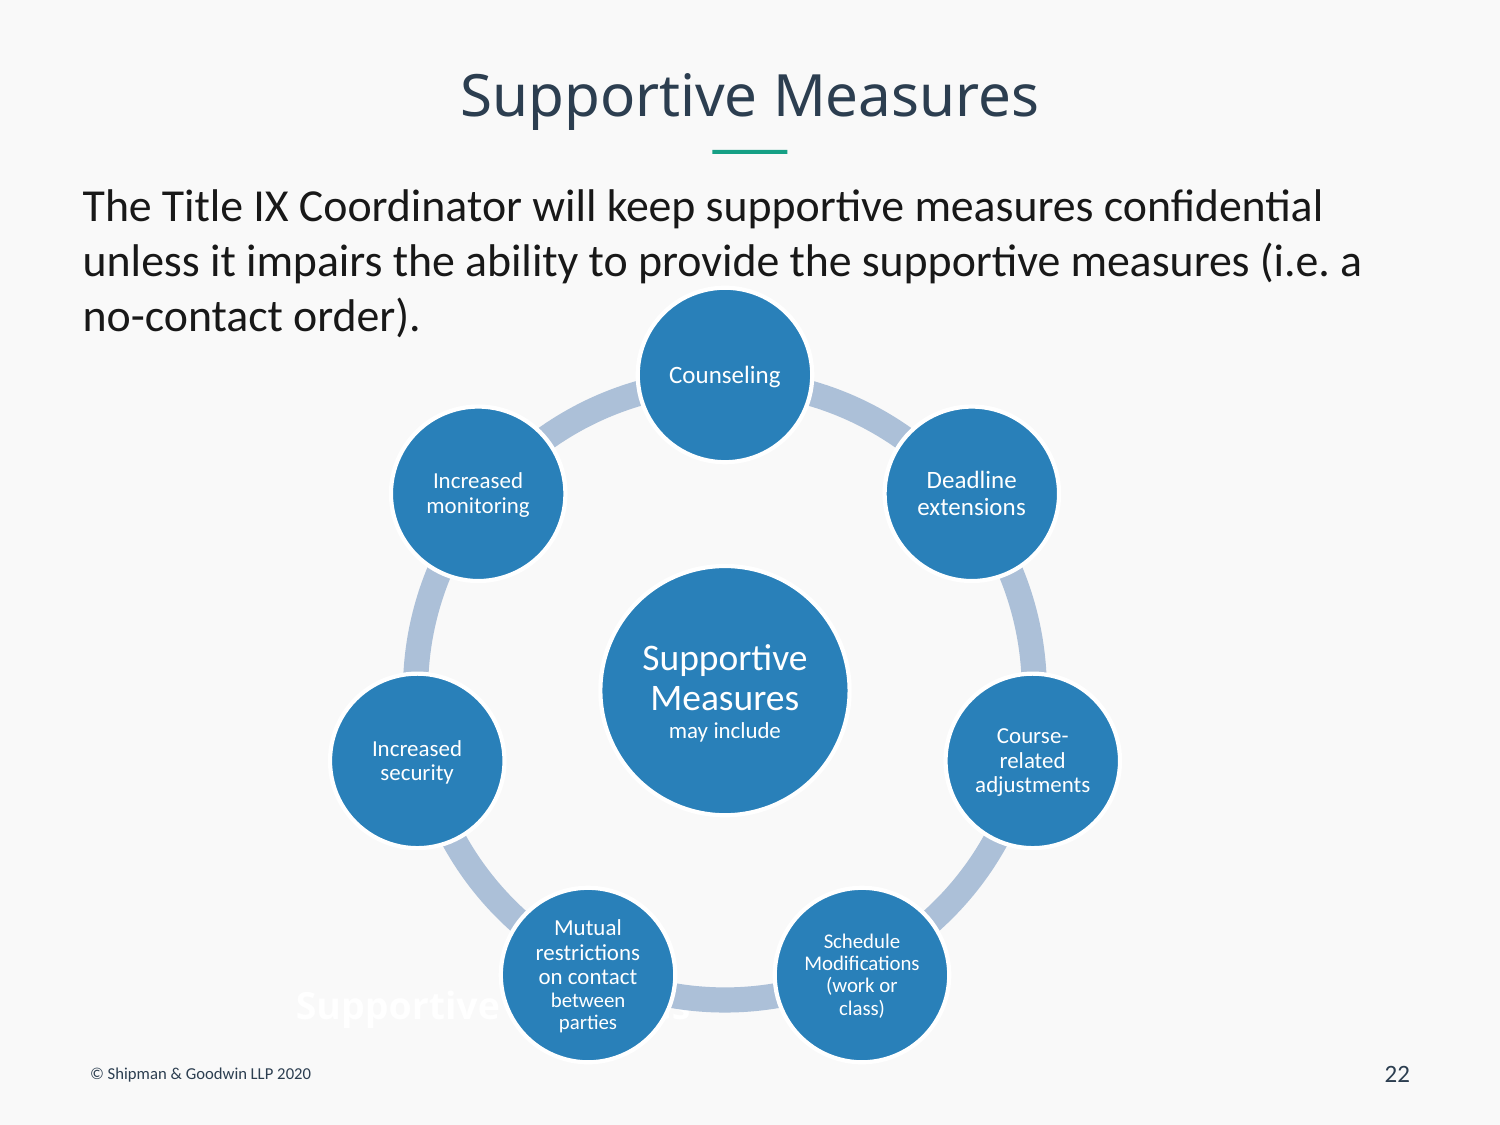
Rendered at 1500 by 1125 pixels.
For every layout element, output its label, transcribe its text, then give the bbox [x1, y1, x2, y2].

text_box [710, 148, 789, 156]
text_box The Title IX Coordinator will keep supportive measures confidential unless it impairs the ability to provide the supportive measures (i.e. a no-contact order). [67, 168, 1425, 348]
slide_number 22 [1074, 1042, 1425, 1103]
slide_number © Shipman & Goodwin LLP 2020 [75, 1042, 575, 1103]
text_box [137, 287, 1313, 1063]
title Supportive Measures [75, 0, 1425, 168]
